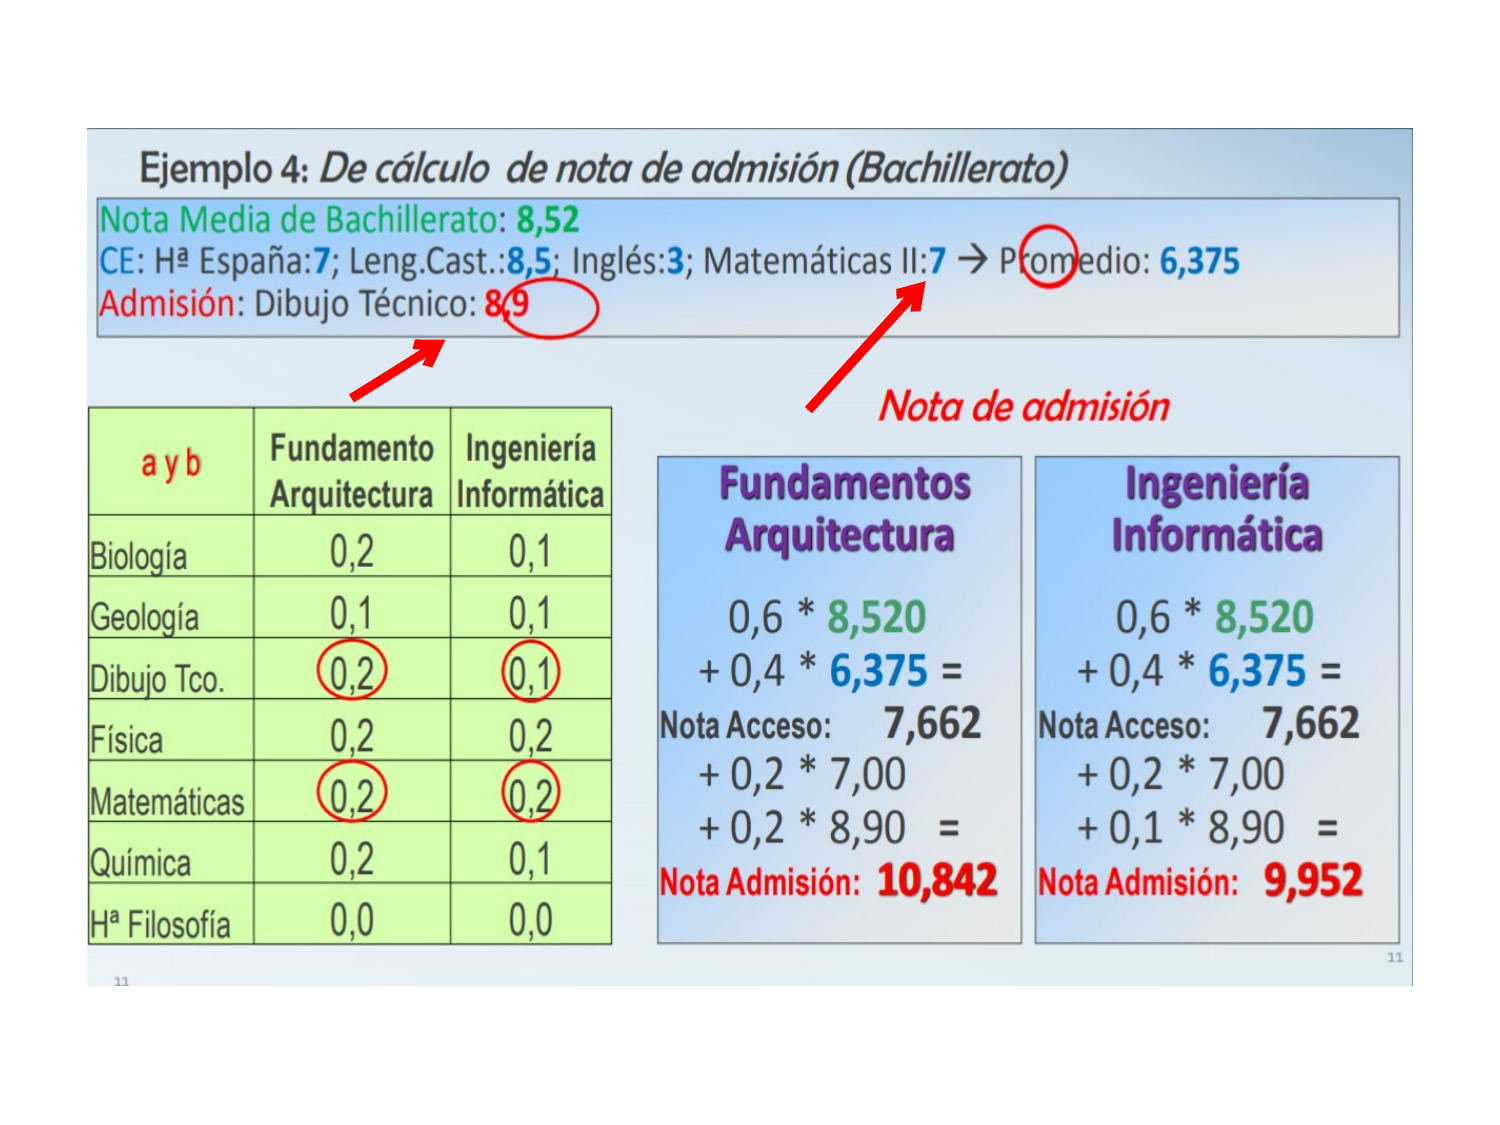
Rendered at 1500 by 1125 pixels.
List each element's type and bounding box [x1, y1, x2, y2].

text_box [808, 280, 926, 411]
text_box [351, 339, 446, 399]
picture [87, 128, 1413, 986]
